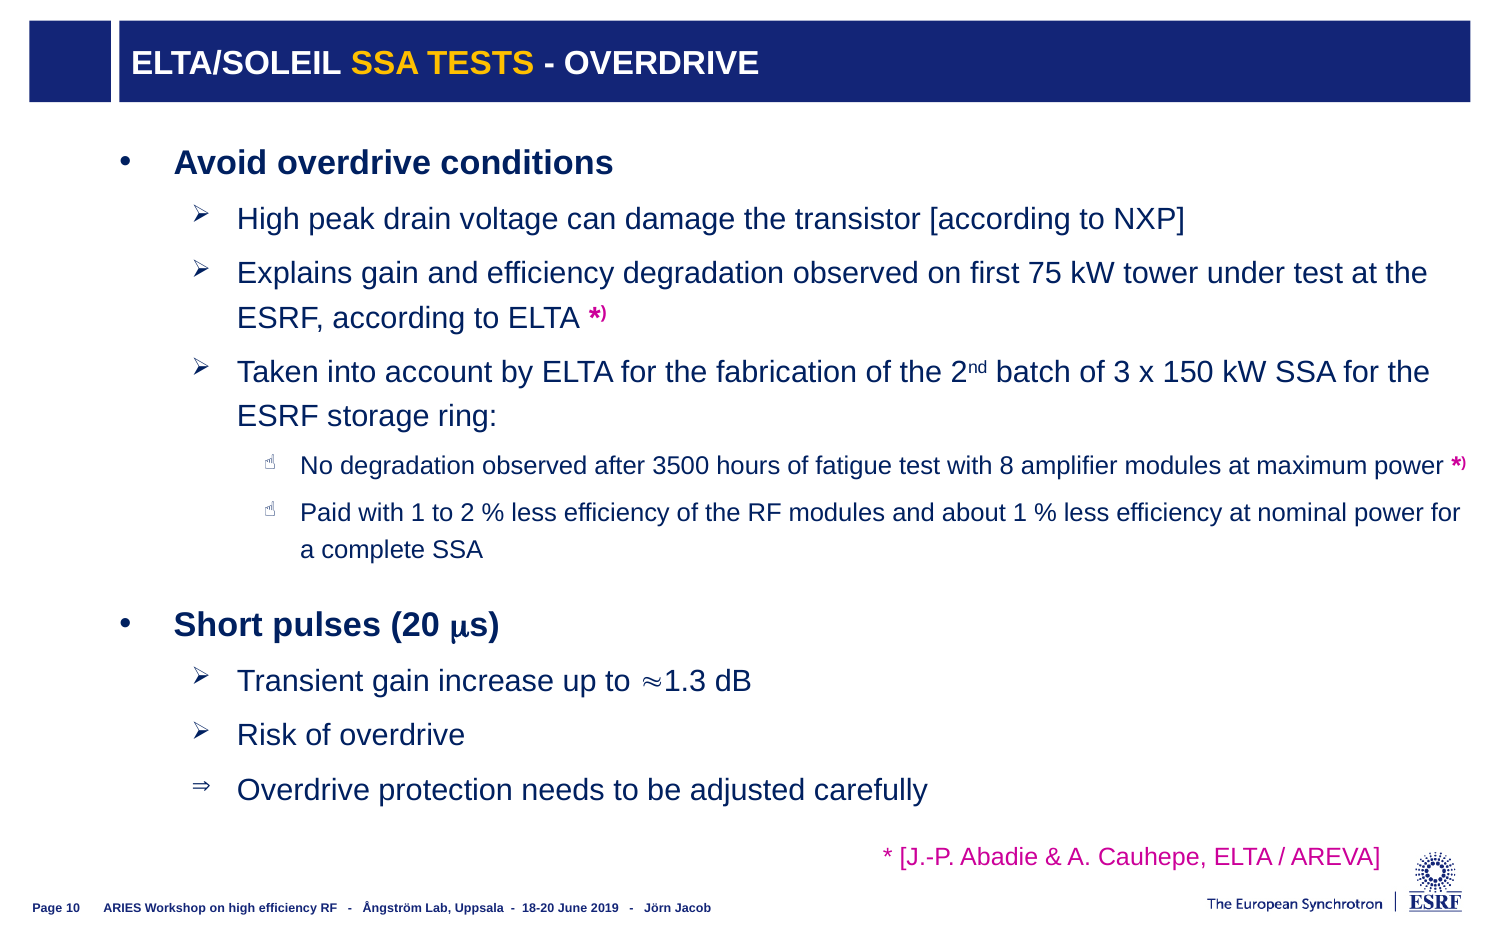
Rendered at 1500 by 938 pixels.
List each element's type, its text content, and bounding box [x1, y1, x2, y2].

list Avoid overdrive conditions High peak drain voltage can damage the transistor [according to NXP] Explains gain and efficiency degradation observed on first 75 kW tower under test at the ESRF, according to ELTA *) Taken into account by ELTA for the fabrication of the 2nd batch of 3 x 150 kW SSA for the ESRF storage ring: No degradation observed after 3500 hours of fatigue test with 8 amplifier modules at maximum power *) Paid with 1 to 2 % less efficiency of the RF modules and about 1 % less efficiency at nominal power for a complete SSA Short pulses (20 ms) Transient gain increase up to 1.3 dB Risk of overdrive Overdrive protection needs to be adjusted carefully [119, 132, 1471, 833]
title ELTA/SOLEIL SSA TEsts - OVERDRIVE [119, 20, 1471, 103]
text_box * [J.-P. Abadie & A. Cauhepe, ELTA / AREVA] [868, 832, 1412, 878]
slide_number Page 10 [32, 886, 101, 916]
footer ARIES Workshop on high efficiency RF - Ångström Lab, Uppsala - 18-20 June 2019 - Jörn Jacob [103, 886, 1108, 916]
picture [1175, 831, 1500, 938]
